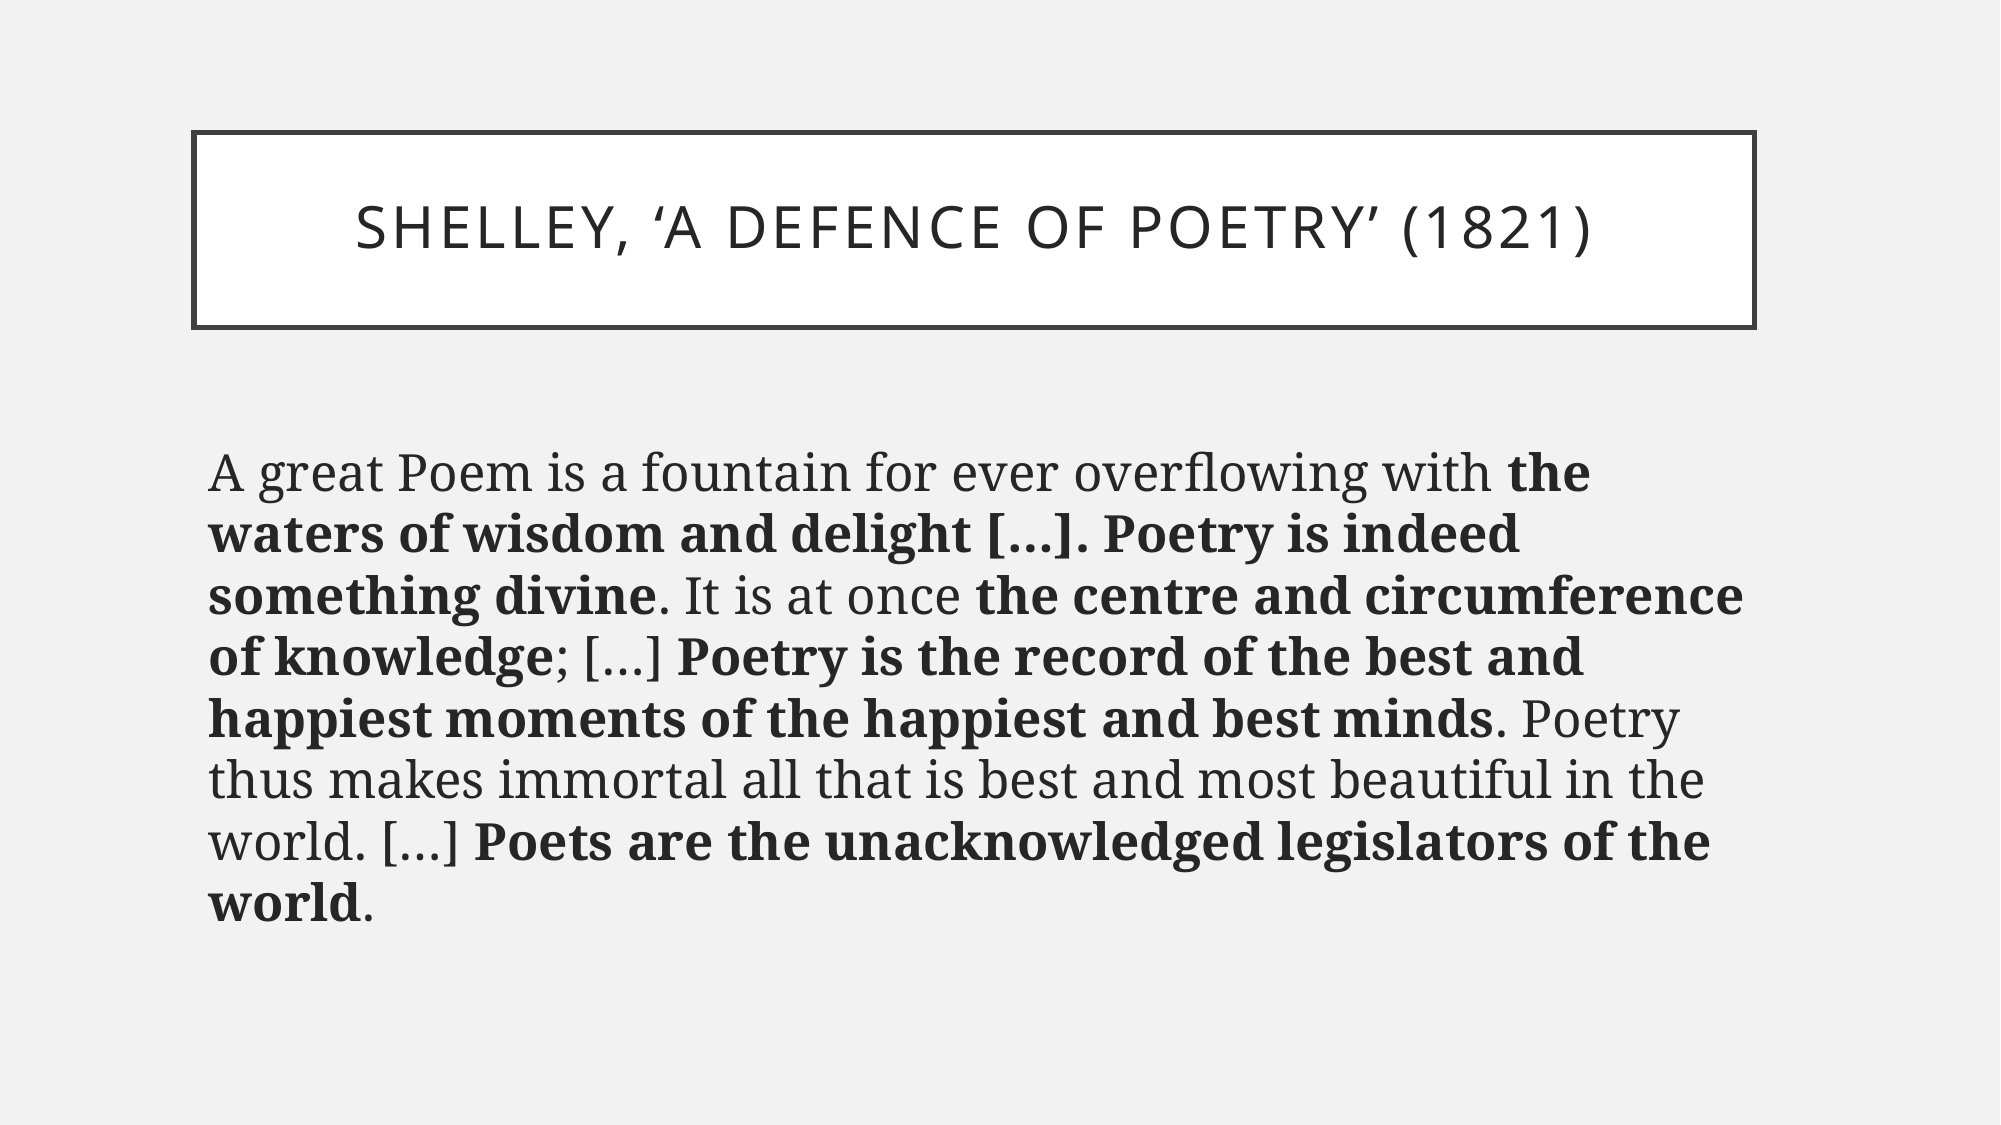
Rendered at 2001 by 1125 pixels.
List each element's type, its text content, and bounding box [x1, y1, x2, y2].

list A great Poem is a fountain for ever overflowing with the waters of wisdom and delight […]. Poetry is indeed something divine. It is at once the centre and circumference of knowledge; […] Poetry is the record of the best and happiest moments of the happiest and best minds. Poetry thus makes immortal all that is best and most beautiful in the world. […] Poets are the unacknowledged legislators of the world. [194, 432, 1777, 942]
title SHELLEY, ‘A DEFENCE OF POETRY’ (1821) [191, 130, 1757, 330]
